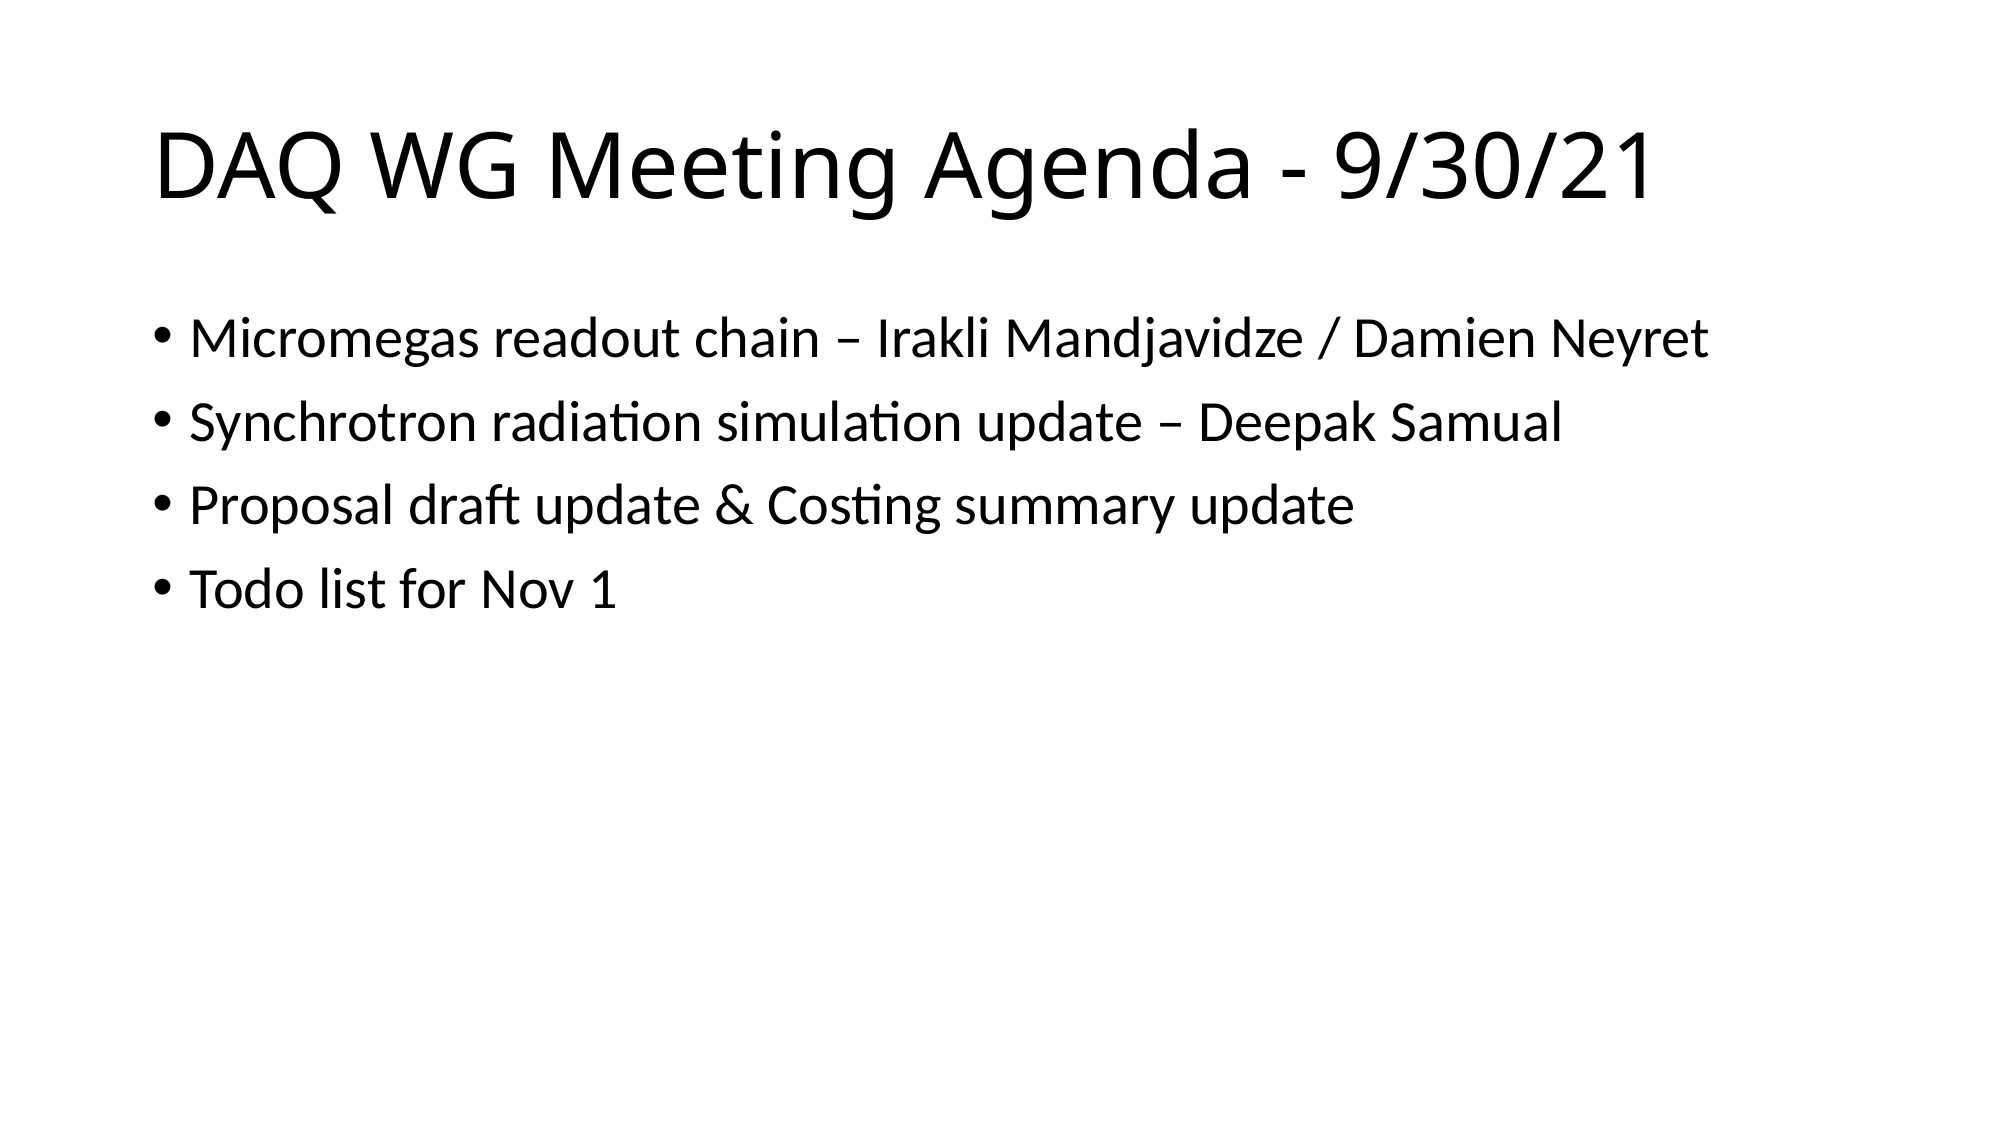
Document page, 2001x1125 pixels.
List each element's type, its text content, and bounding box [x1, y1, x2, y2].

title DAQ WG Meeting Agenda - 9/30/21 [137, 59, 1863, 278]
list Micromegas readout chain – Irakli Mandjavidze / Damien Neyret Synchrotron radiation simulation update – Deepak Samual Proposal draft update & Costing summary update Todo list for Nov 1 [137, 299, 1863, 1014]
